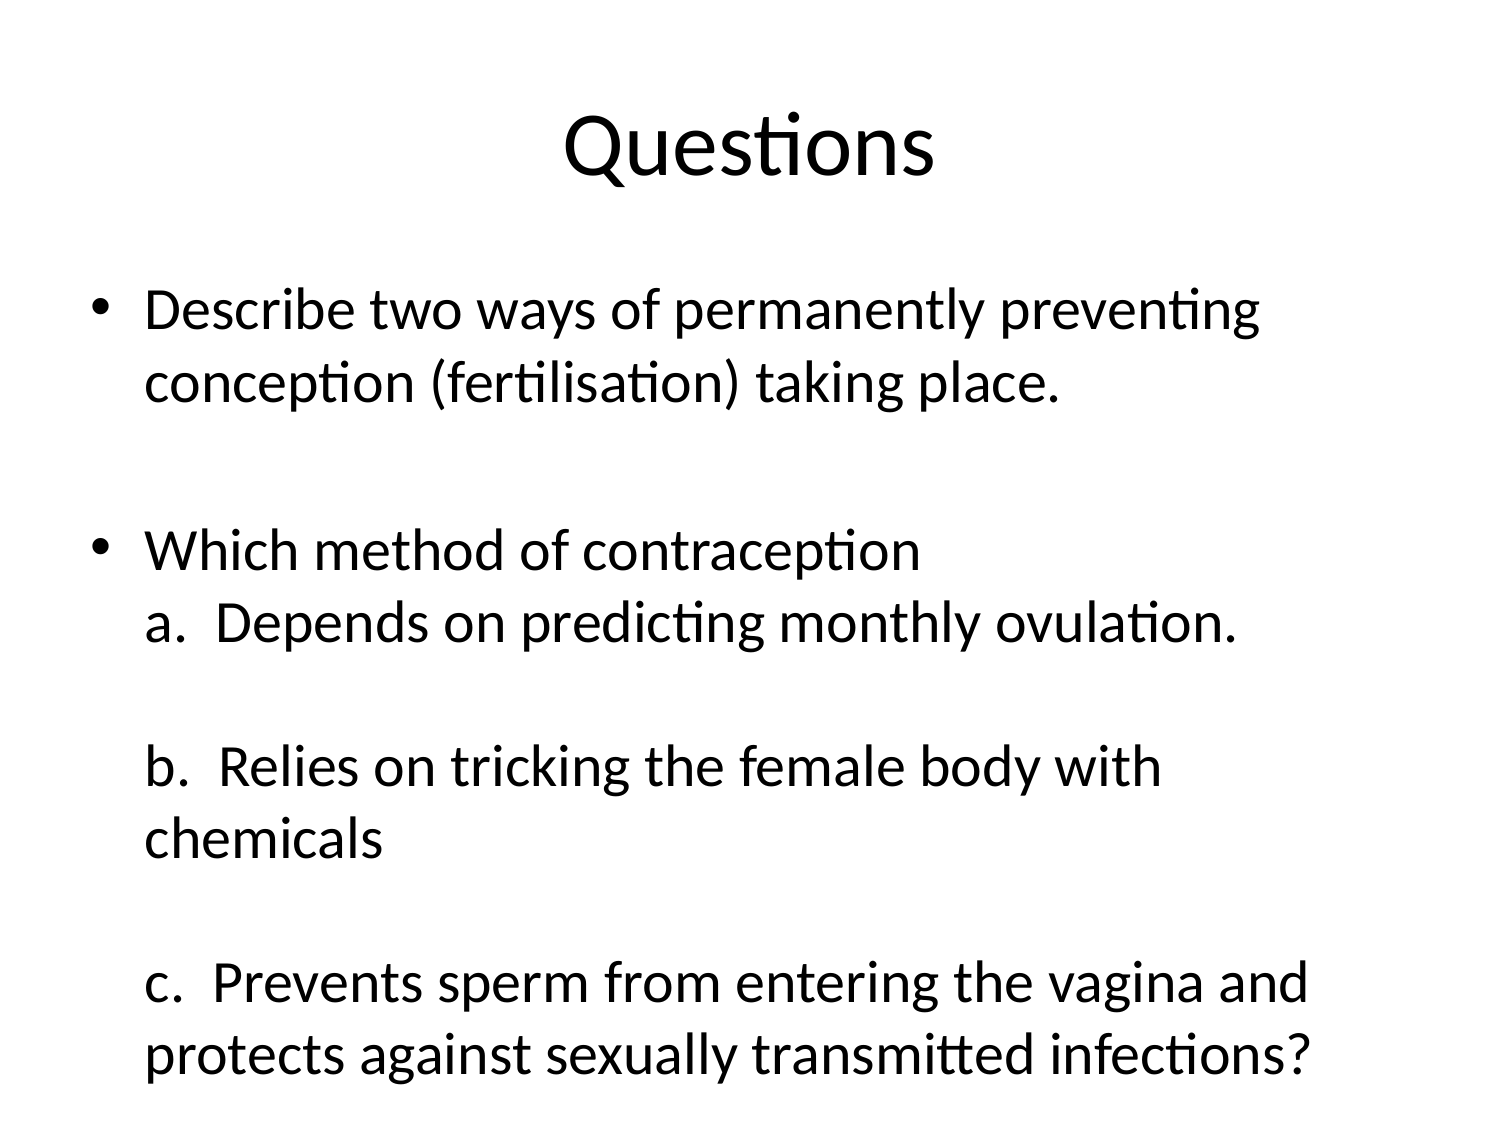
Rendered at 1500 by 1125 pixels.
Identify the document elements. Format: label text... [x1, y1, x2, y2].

title Questions [75, 45, 1425, 233]
list Describe two ways of permanently preventing conception (fertilisation) taking place. Which method of contraception a. Depends on predicting monthly ovulation. b. Relies on tricking the female body with chemicals c. Prevents sperm from entering the vagina and protects against sexually transmitted infections? [75, 262, 1425, 1100]
